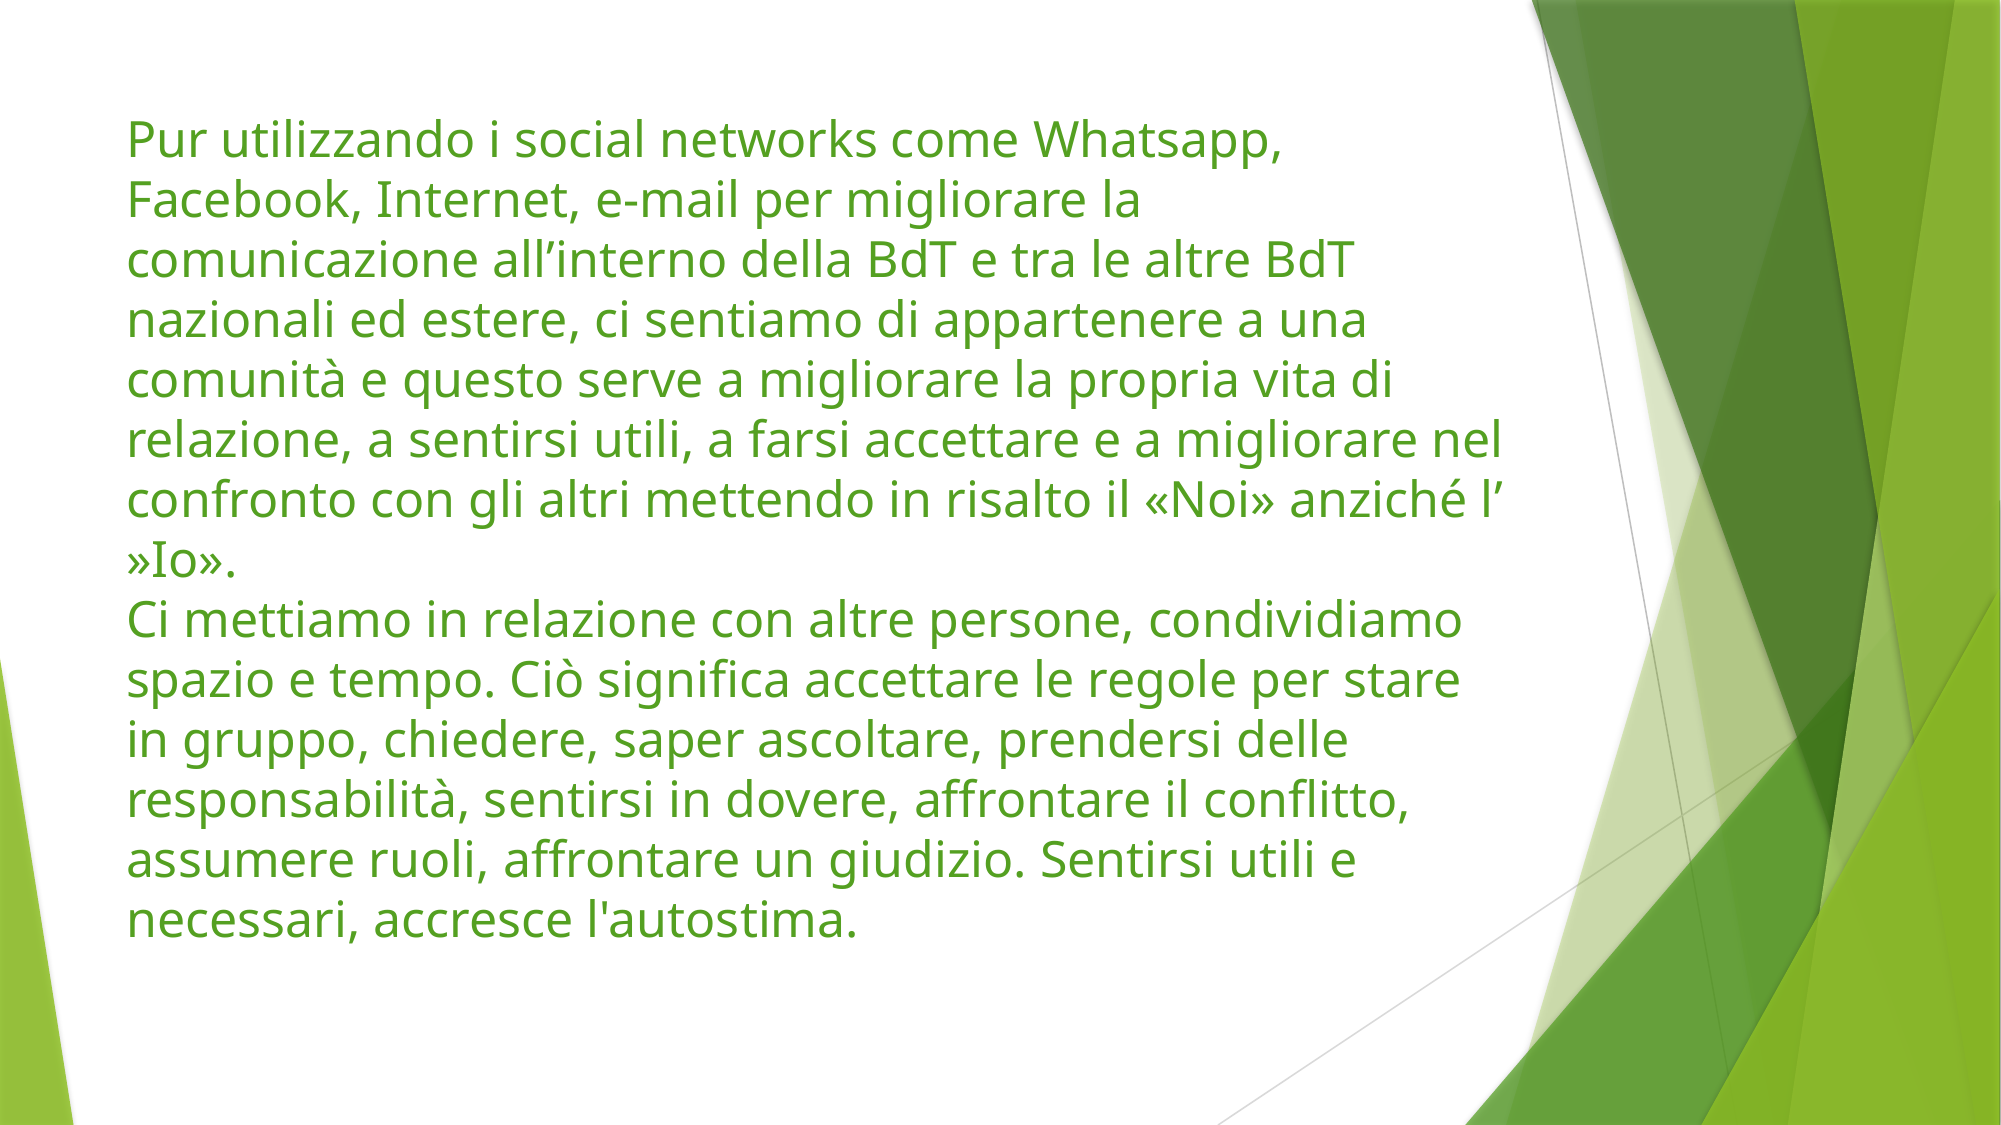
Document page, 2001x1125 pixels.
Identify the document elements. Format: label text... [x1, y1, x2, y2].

title Pur utilizzando i social networks come Whatsapp, Facebook, Internet, e-mail per migliorare la comunicazione all’interno della BdT e tra le altre BdT nazionali ed estere, ci sentiamo di appartenere a una comunità e questo serve a migliorare la propria vita di relazione, a sentirsi utili, a farsi accettare e a migliorare nel confronto con gli altri mettendo in risalto il «Noi» anziché l’ »Io». Ci mettiamo in relazione con altre persone, condividiamo spazio e tempo. Ciò significa accettare le regole per stare in gruppo, chiedere, saper ascoltare, prendersi delle responsabilità, sentirsi in dovere, affrontare il conflitto, assumere ruoli, affrontare un giudizio. Sentirsi utili e necessari, accresce l'autostima. [111, 99, 1522, 965]
